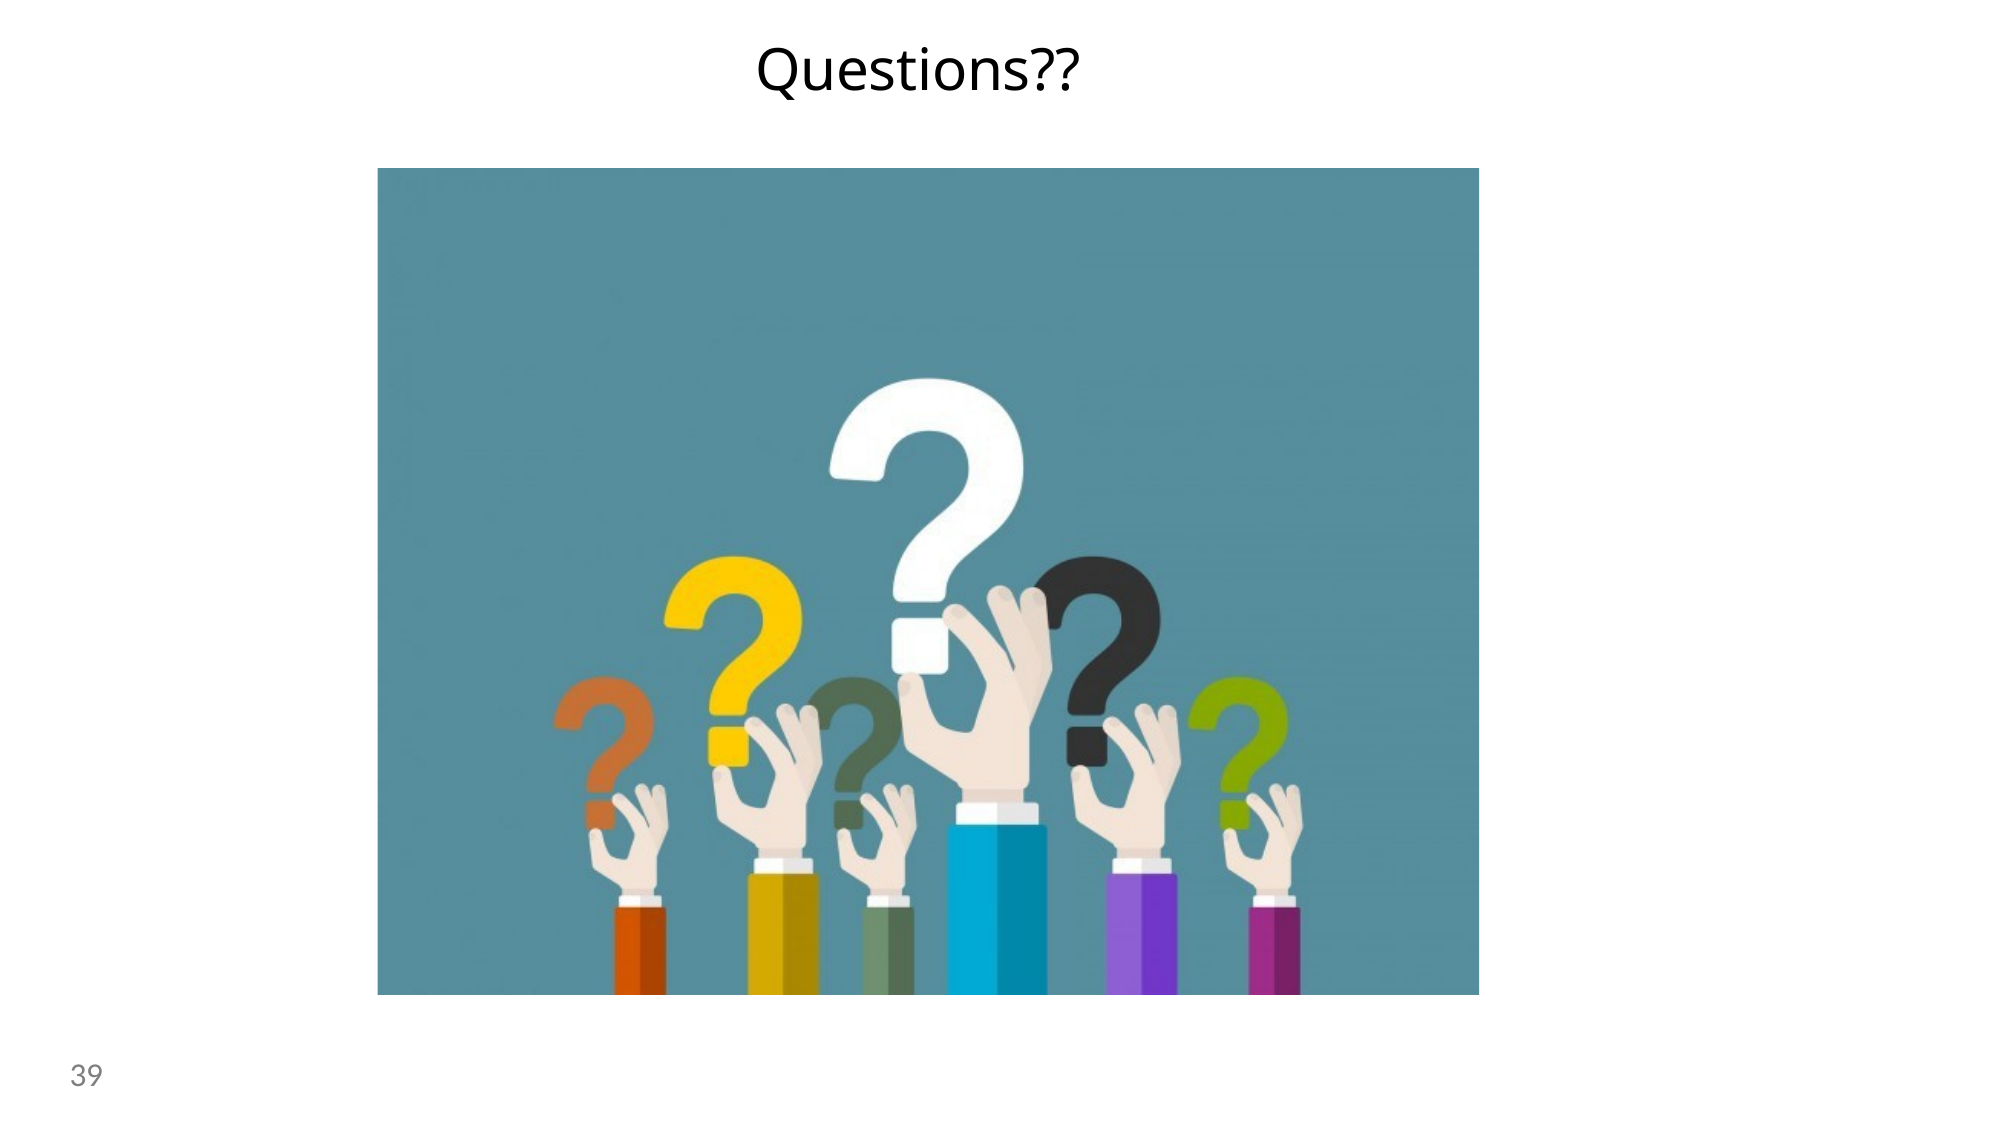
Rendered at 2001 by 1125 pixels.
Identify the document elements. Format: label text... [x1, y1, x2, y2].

title Questions?? [753, 32, 1104, 168]
text_box [377, 168, 1480, 995]
slide_number 39 [54, 1042, 505, 1103]
